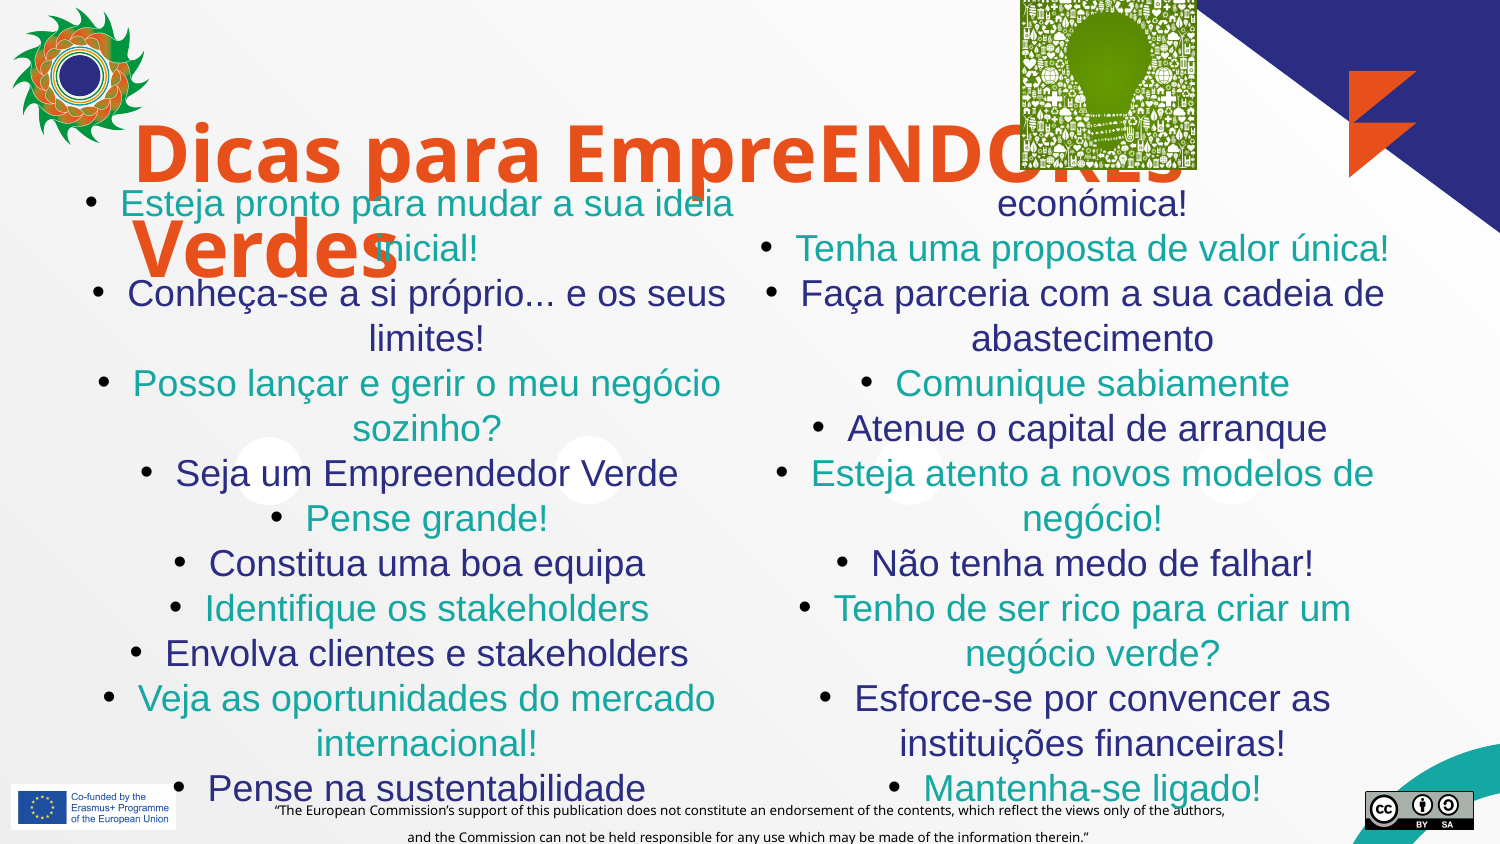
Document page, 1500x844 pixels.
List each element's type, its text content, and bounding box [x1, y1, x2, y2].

picture [1365, 791, 1474, 830]
picture [10, 784, 176, 830]
picture [11, 6, 151, 147]
title Dicas para EmpreENDOREs Verdes [116, 88, 1015, 170]
picture [1020, 0, 1198, 170]
title Dicas para EmpreENDOREs Verdes [1202, 88, 1383, 170]
text_box Esteja pronto para mudar a sua ideia inicial! Conheça-se a si próprio... e os seus limites! Posso lançar e gerir o meu negócio sozinho? Seja um Empreendedor Verde Pense grande! Constitua uma boa equipa Identifique os stakeholders Envolva clientes e stakeholders Veja as oportunidades do mercado internacional! Pense na sustentabilidade económica! Tenha uma proposta de valor única! Faça parceria com a sua cadeia de abastecimento Comunique sabiamente Atenue o capital de arranque Esteja atento a novos modelos de negócio! Não tenha medo de falhar! Tenho de ser rico para criar um negócio verde? Esforce-se por convencer as instituições financeiras! Mantenha-se ligado! [61, 256, 1423, 733]
